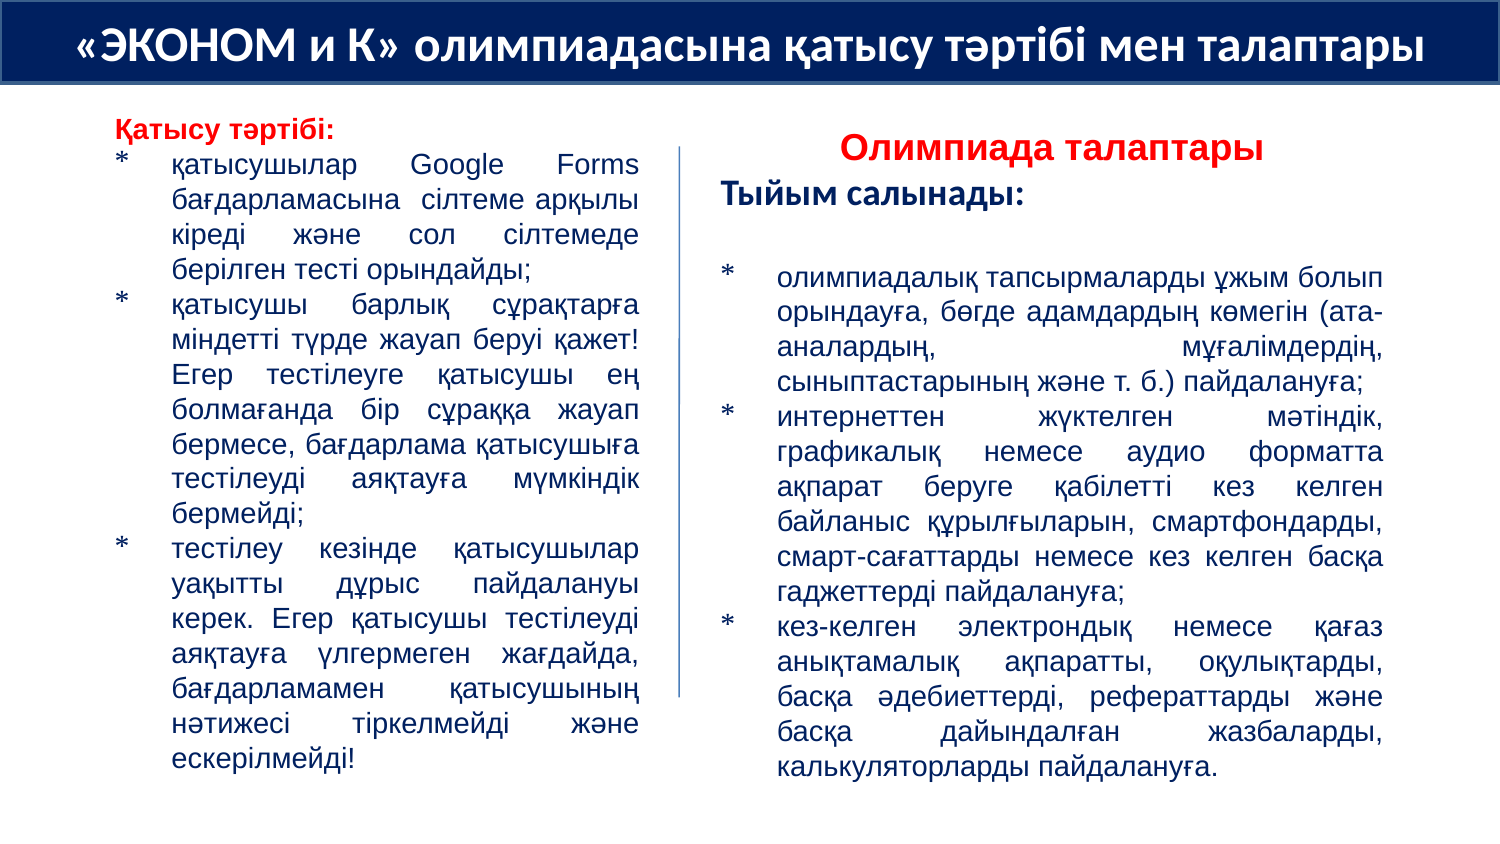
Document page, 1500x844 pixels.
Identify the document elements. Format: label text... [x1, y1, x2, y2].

text_box «ЭКОНОМ и К» олимпиадасына қатысу тәртібі мен талаптары [0, 0, 1500, 85]
text_box Олимпиада талаптары Тыйым салынады: олимпиадалық тапсырмаларды ұжым болып орындауға, бөгде адамдардың көмегін (ата-аналардың, мұғалімдердің, сыныптастарының және т. б.) пайдалануға; интернеттен жүктелген мәтіндік, графикалық немесе аудио форматта ақпарат беруге қабілетті кез келген байланыс құрылғыларын, смартфондарды, смарт-сағаттарды немесе кез келген басқа гаджеттерді пайдалануға; кез-келген электрондық немесе қағаз анықтамалық ақпаратты, оқулықтарды, басқа әдебиеттерді, рефераттарды және басқа дайындалған жазбаларды, калькуляторларды пайдалануға. [705, 115, 1399, 790]
text_box Қатысу тәртібі: қатысушылар Google Forms бағдарламасына сілтеме арқылы кіреді және сол сілтемеде берілген тесті орындайды; қатысушы барлық сұрақтарға міндетті түрде жауап беруі қажет! Егер тестілеуге қатысушы ең болмағанда бір сұраққа жауап бермесе, бағдарлама қатысушыға тестілеуді аяқтауға мүмкіндік бермейді; тестілеу кезінде қатысушылар уақытты дұрыс пайдалануы керек. Егер қатысушы тестілеуді аяқтауға үлгермеген жағдайда, бағдарламамен қатысушының нәтижесі тіркелмейді және ескерілмейді! [100, 102, 655, 782]
